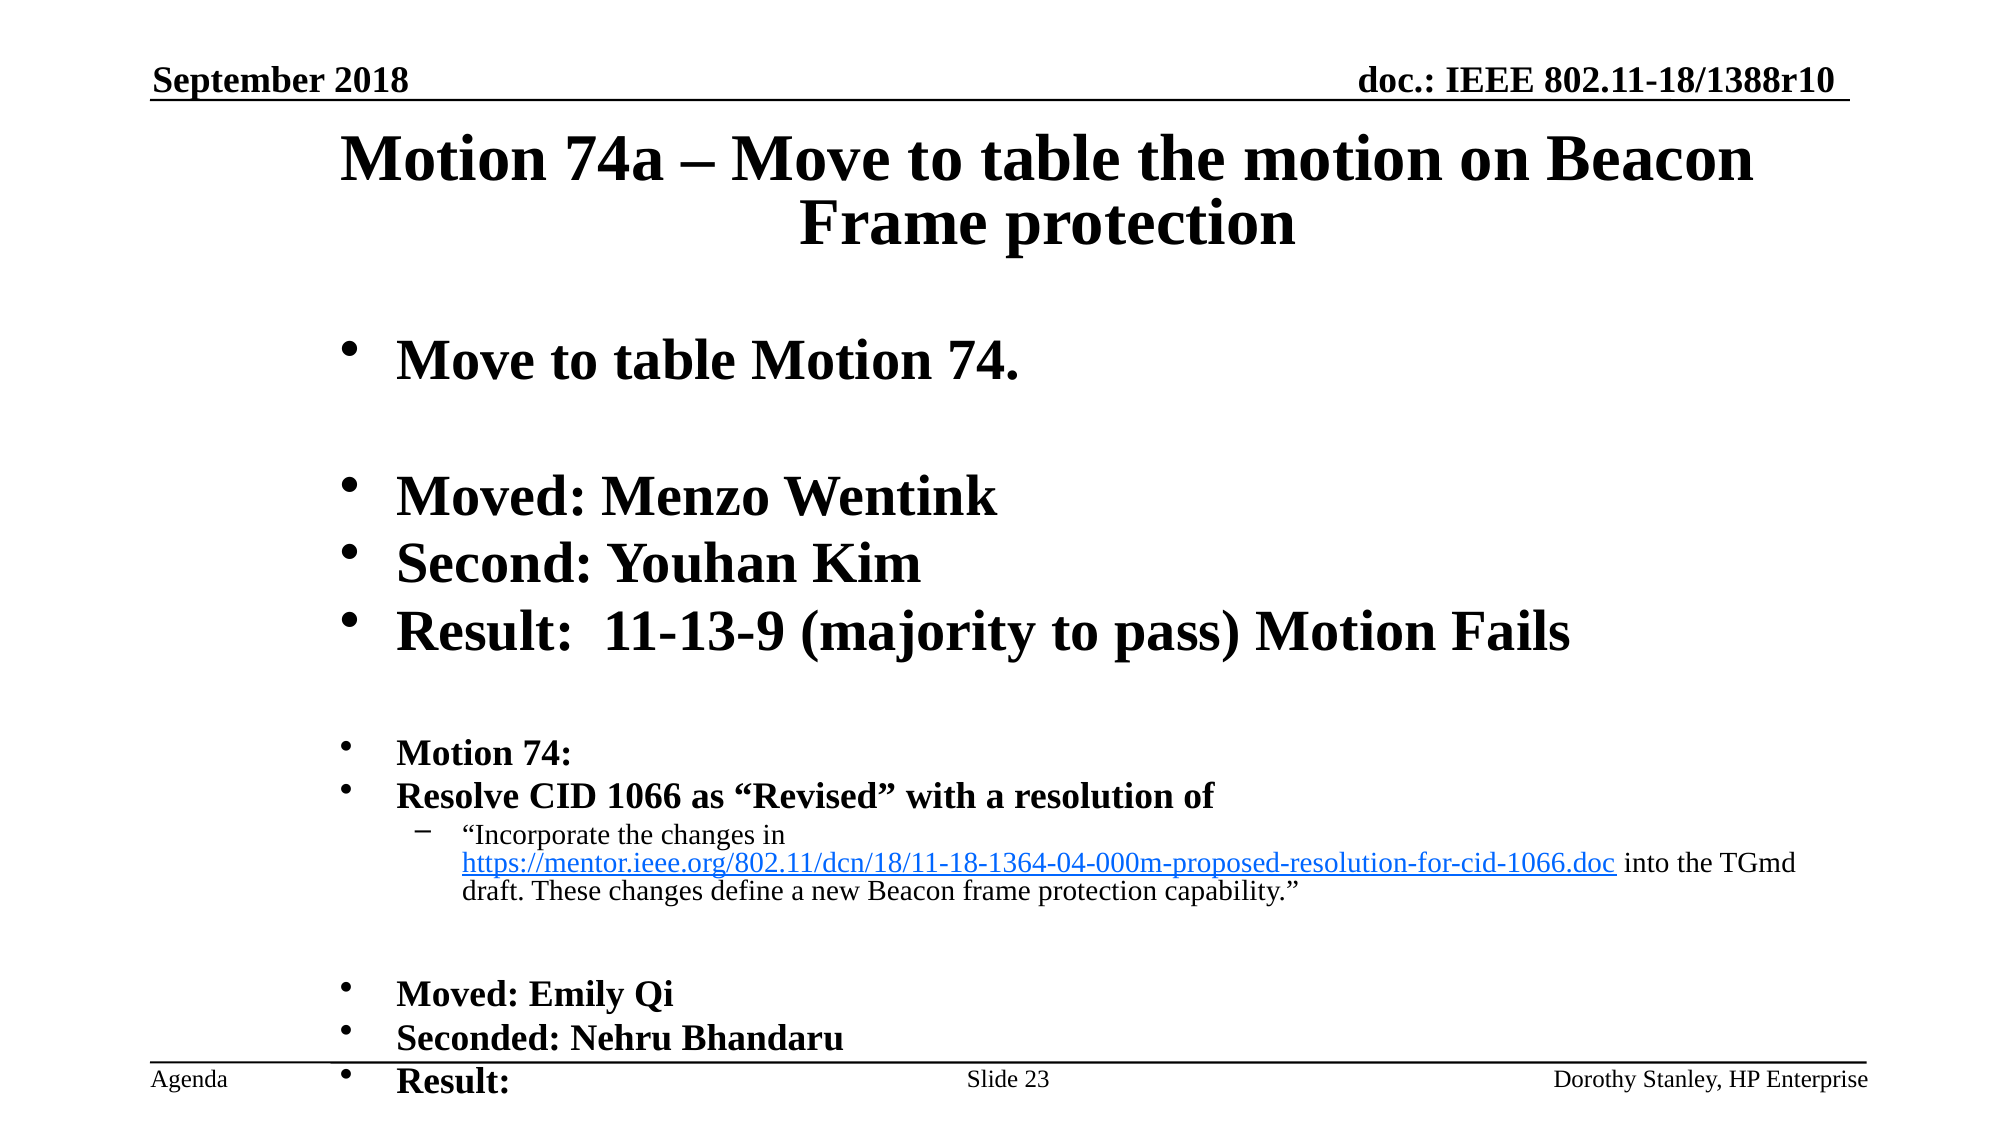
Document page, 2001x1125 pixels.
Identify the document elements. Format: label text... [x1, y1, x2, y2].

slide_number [152, 54, 567, 100]
slide_number Slide 23 [966, 1078, 1051, 1093]
list Move to table Motion 74. Moved: Menzo Wentink Second: Youhan Kim Result: 11-13-9 (majority to pass) Motion Fails Motion 74: Resolve CID 1066 as “Revised” with a resolution of “Incorporate the changes in https://mentor.ieee.org/802.11/dcn/18/11-18-1364-04-000m-proposed-resolution-for-cid-1066.doc into the TGmd draft. These changes define a new Beacon frame protection capability.” Moved: Emily Qi Seconded: Nehru Bhandaru Result: [324, 327, 1880, 1078]
footer Dorothy Stanley, HP Enterprise [1549, 1078, 1869, 1093]
title Motion 74a – Move to table the motion on Beacon Frame protection [300, 106, 1797, 281]
